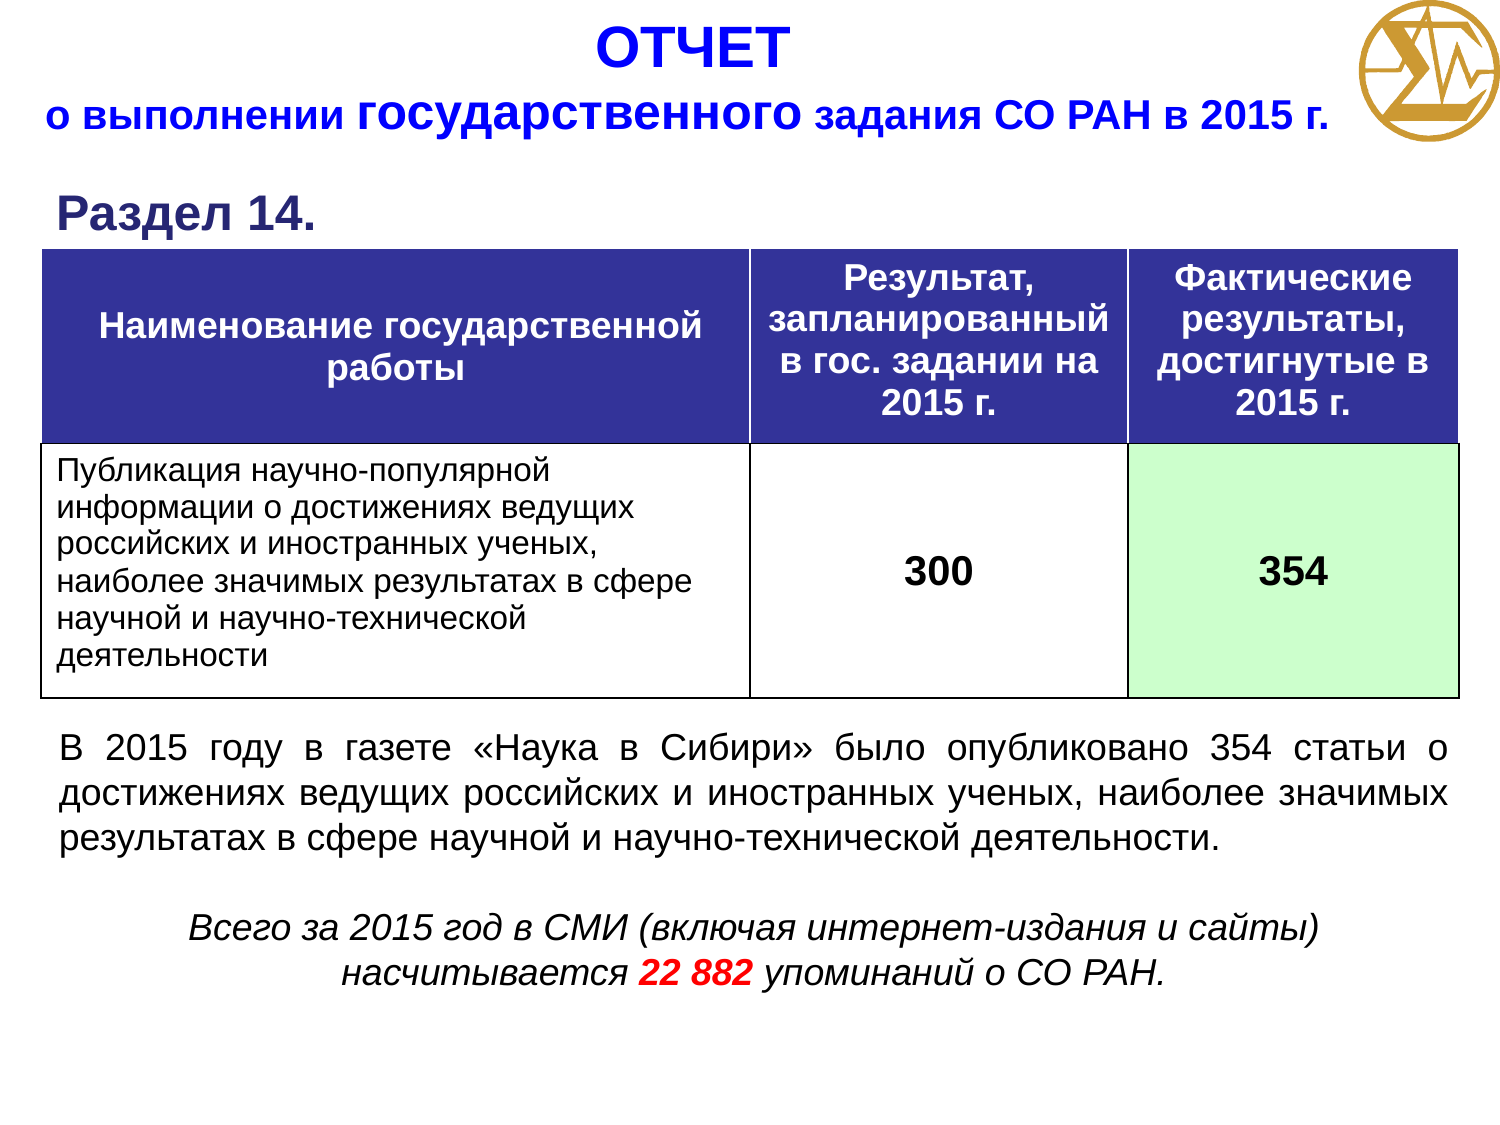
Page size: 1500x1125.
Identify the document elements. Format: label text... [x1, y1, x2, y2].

table_cell 354 [1129, 444, 1458, 697]
text_box В 2015 году в газете «Наука в Сибири» было опубликовано 354 статьи о достижениях ведущих российских и иностранных ученых, наиболее значимых результатах в сфере научной и научно-технической деятельности. Всего за 2015 год в СМИ (включая интернет-издания и сайты) насчитывается 22 882 упоминаний о СО РАН. [44, 715, 1464, 1001]
table_header Наименование государственной работы [42, 249, 749, 443]
table_header Результат, запланированный в гос. задании на 2015 г. [751, 249, 1127, 443]
table_cell Публикация научно-популярной информации о достижениях ведущих российских и иностранных ученых, наиболее значимых результатах в сфере научной и научно-технической деятельности [42, 444, 749, 697]
text_box Раздел 14. [41, 172, 1495, 248]
picture [1358, 0, 1500, 142]
table_cell 300 [751, 444, 1127, 697]
text_box Отчет о выполнении государственного задания СО РАН в 2015 г. [0, 7, 1353, 142]
table_header Фактические результаты, достигнутые в 2015 г. [1129, 249, 1458, 443]
